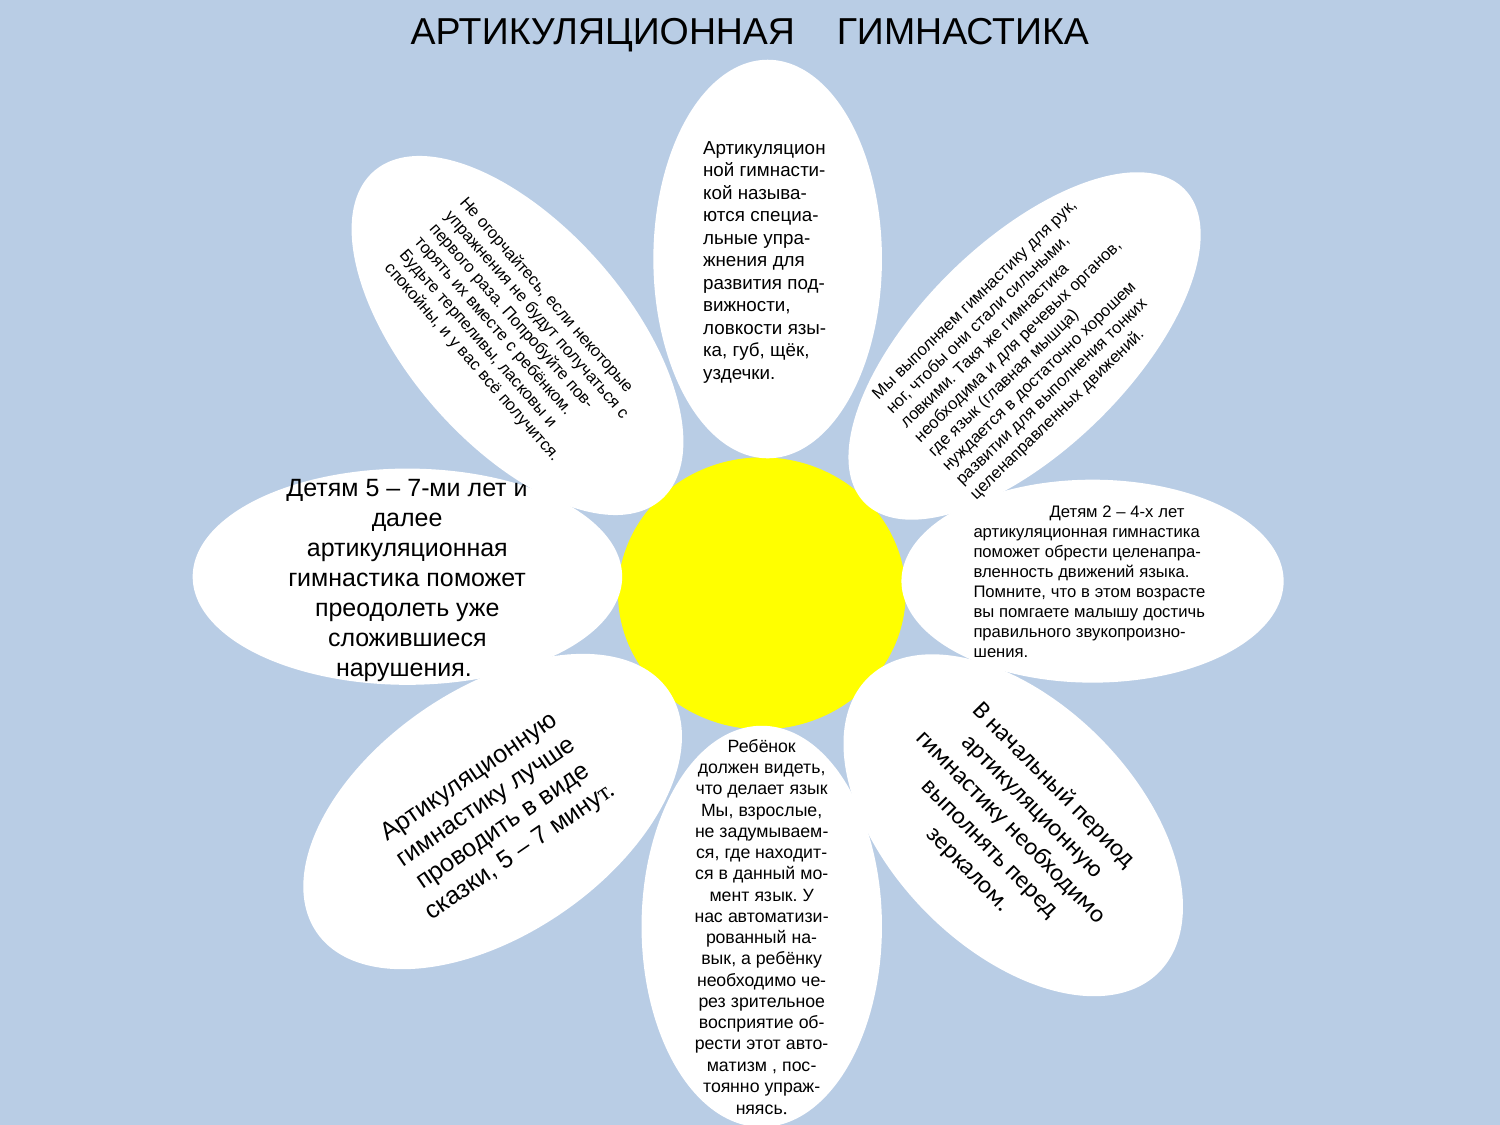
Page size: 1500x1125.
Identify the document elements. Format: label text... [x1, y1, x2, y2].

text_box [194, 61, 1282, 1125]
text_box АРТИКУЛЯЦИОННАЯ ГИМНАСТИКА [0, 0, 1500, 60]
